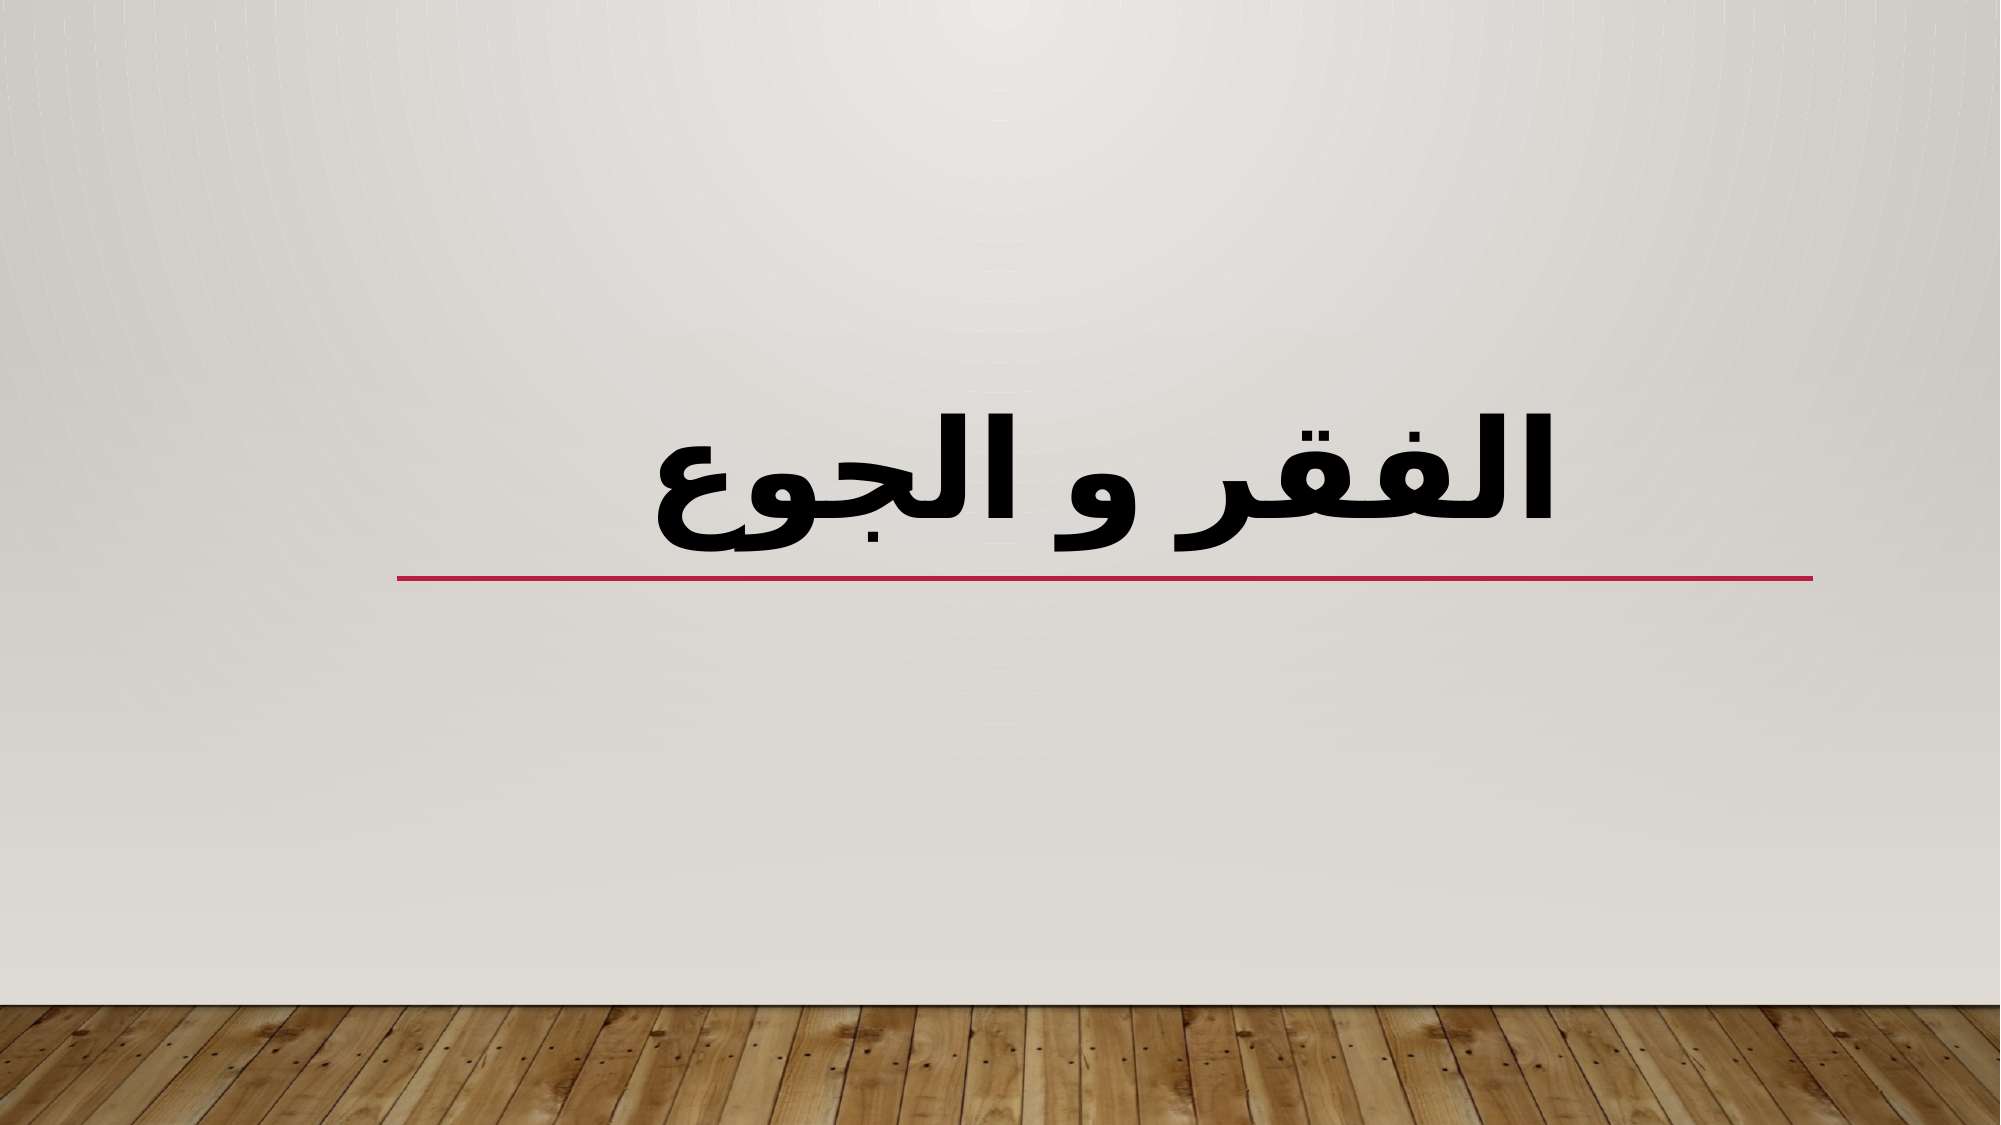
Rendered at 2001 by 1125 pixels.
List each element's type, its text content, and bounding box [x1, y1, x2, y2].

picture [0, 1005, 2000, 1125]
title الفقر و الجوع [396, 131, 1814, 549]
